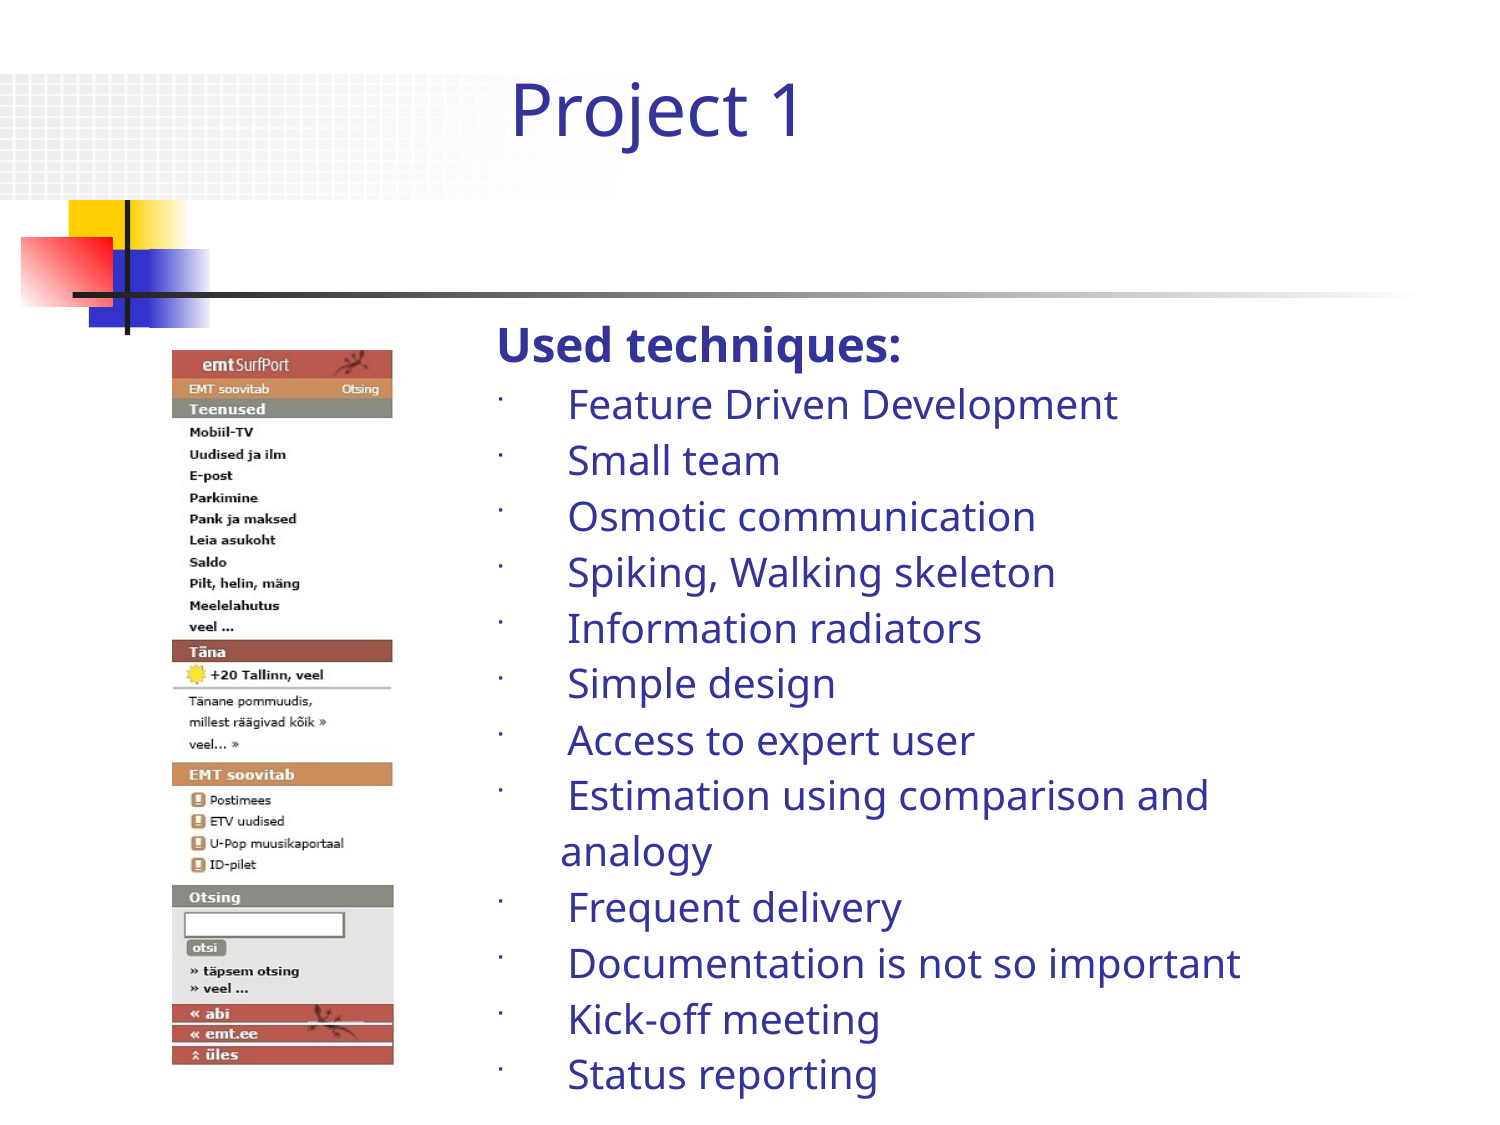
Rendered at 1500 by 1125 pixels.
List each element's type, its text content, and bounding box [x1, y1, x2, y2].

list Used techniques: Feature Driven Development Small team Osmotic communication Spiking, Walking skeleton Information radiators Simple design Access to expert user Estimation using comparison and analogy Frequent delivery Documentation is not so important Kick-off meeting Status reporting [426, 307, 1485, 1109]
picture [0, 74, 651, 201]
picture [172, 350, 395, 1066]
title Project 1 [0, 49, 1351, 166]
